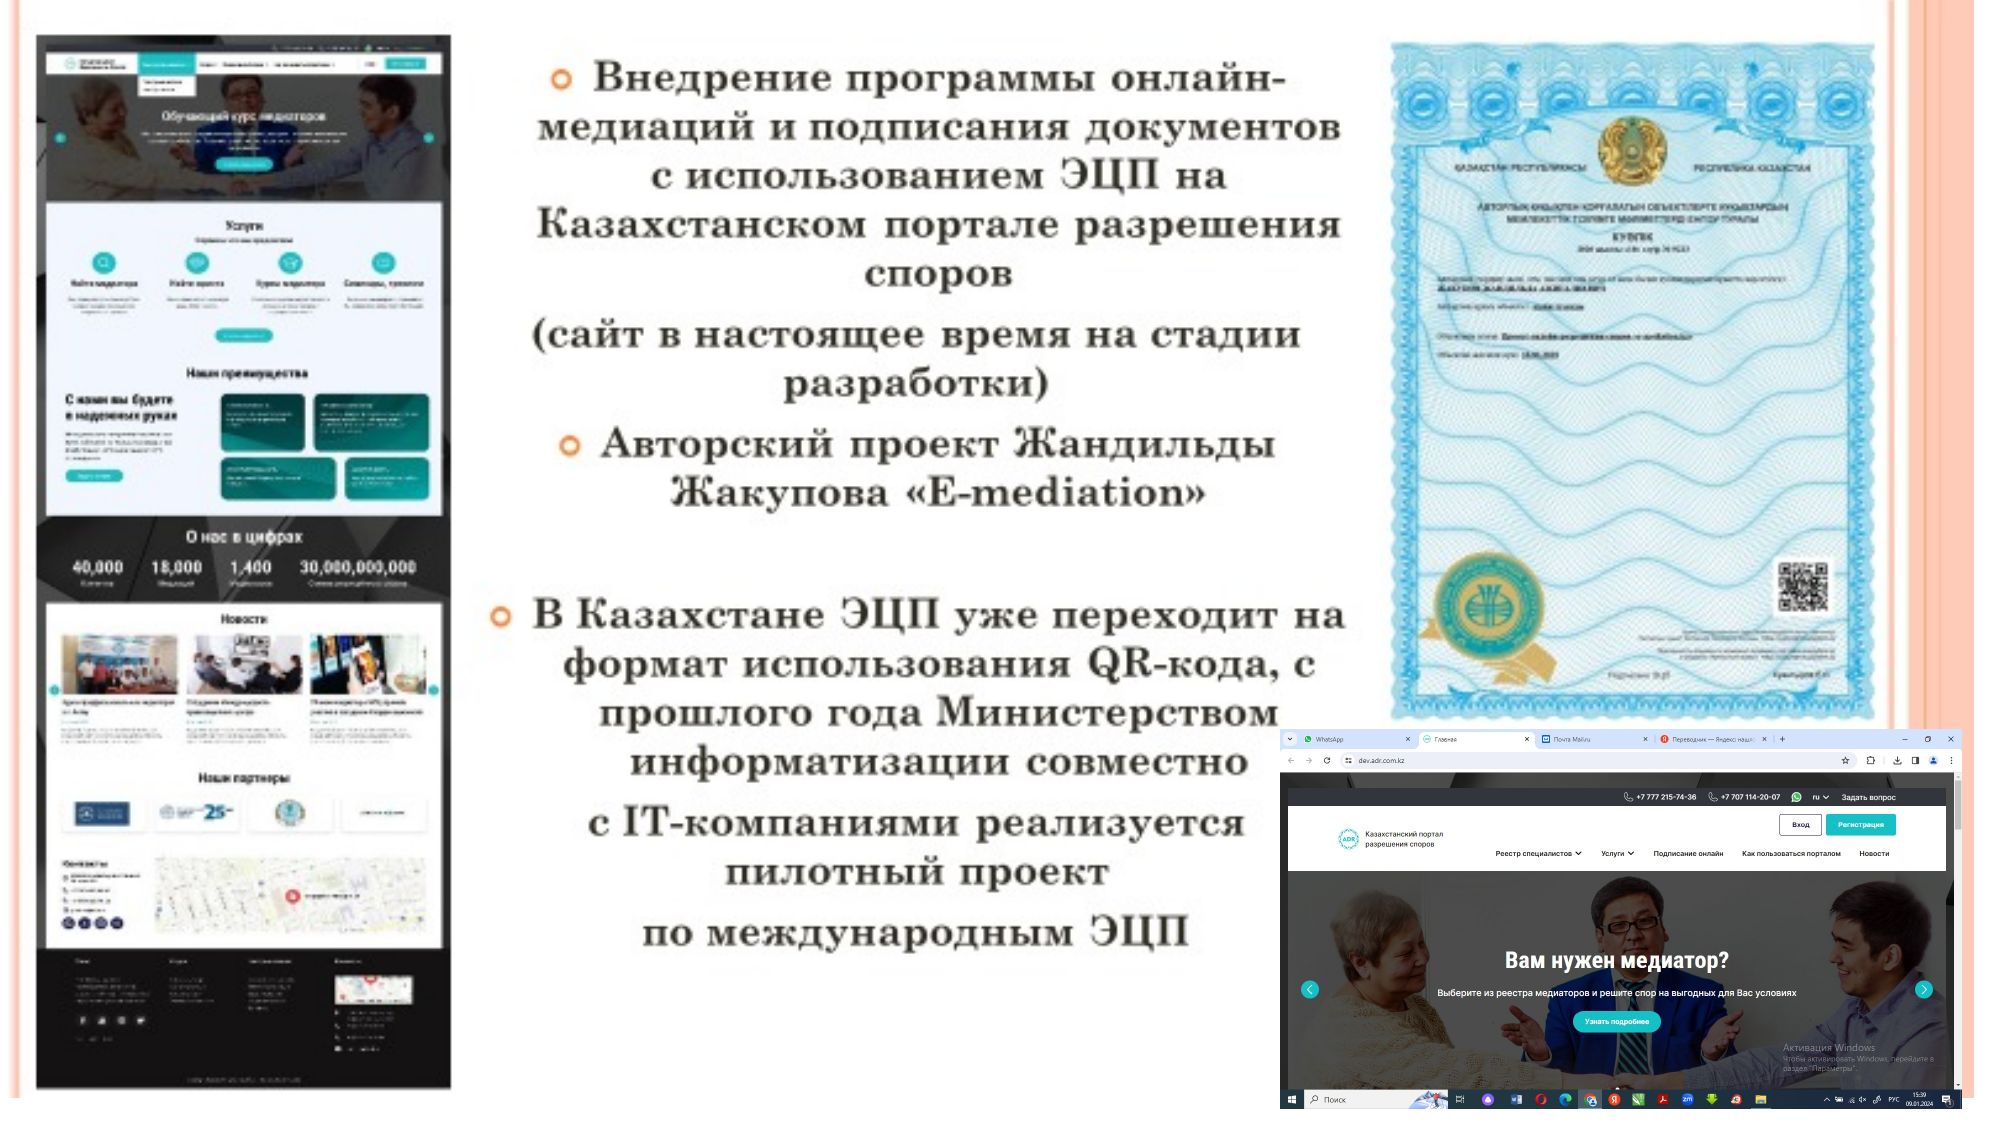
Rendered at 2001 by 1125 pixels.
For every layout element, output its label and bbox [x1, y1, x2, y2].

picture [1280, 729, 1962, 1109]
list [0, 0, 1974, 1098]
